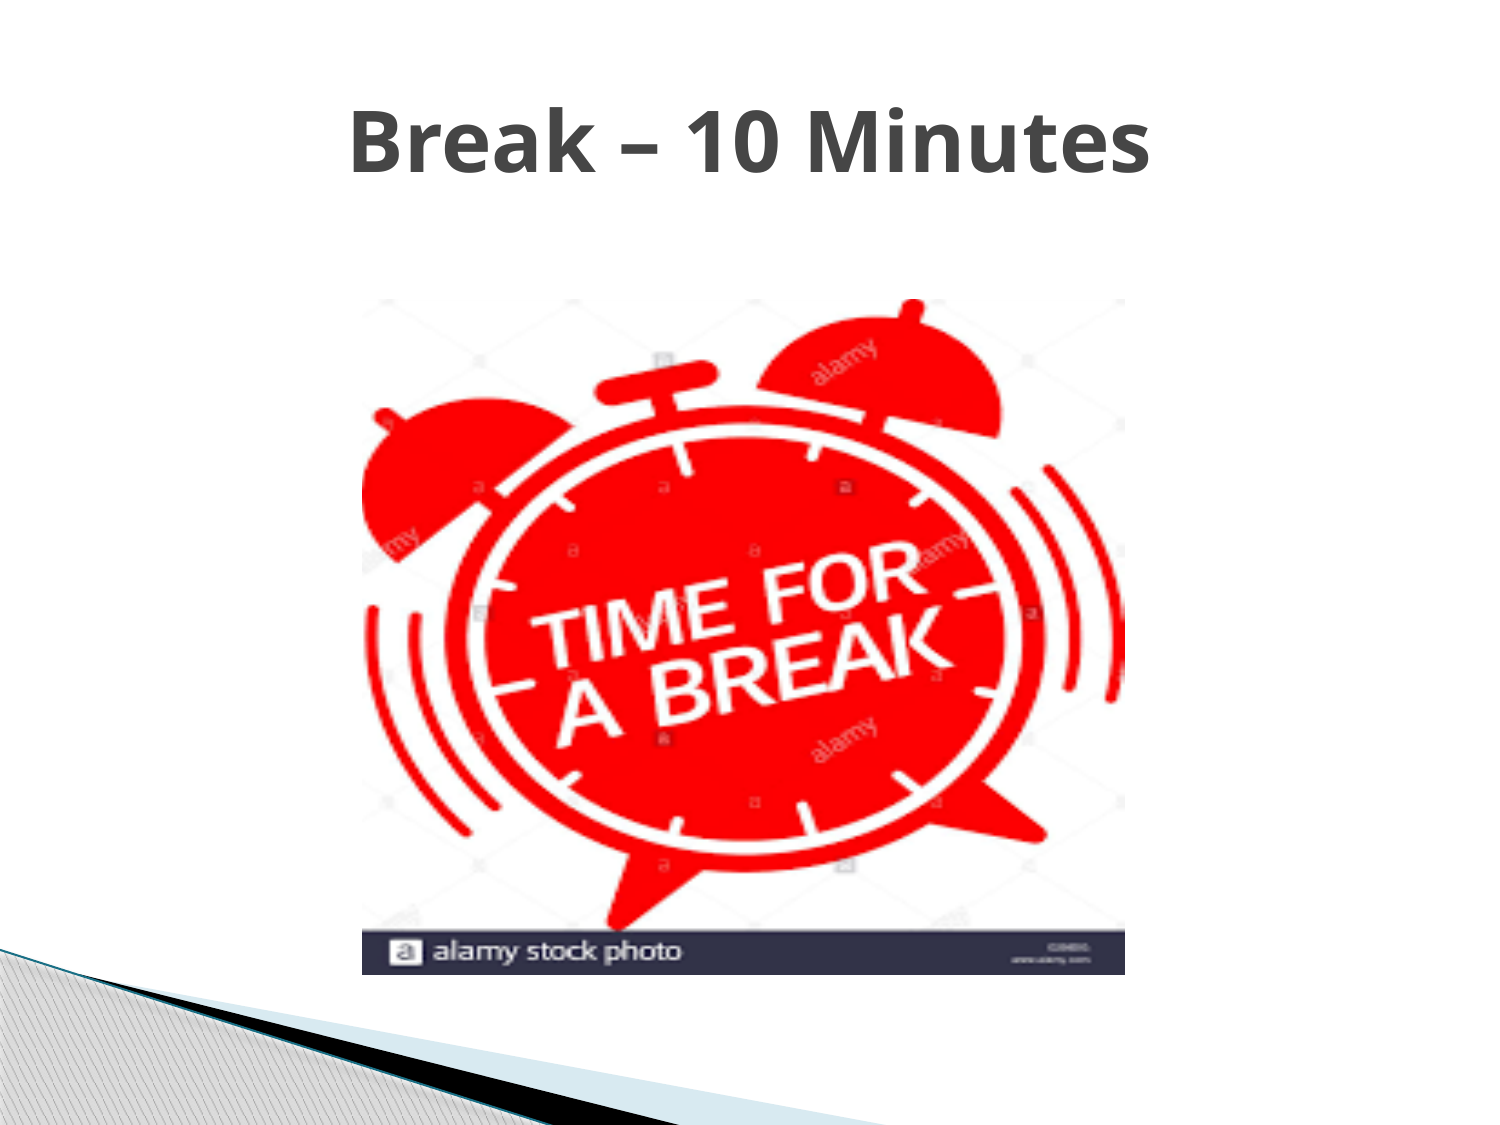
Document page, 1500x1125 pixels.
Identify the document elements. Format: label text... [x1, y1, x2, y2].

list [362, 299, 1126, 976]
title Break – 10 Minutes [75, 45, 1425, 233]
